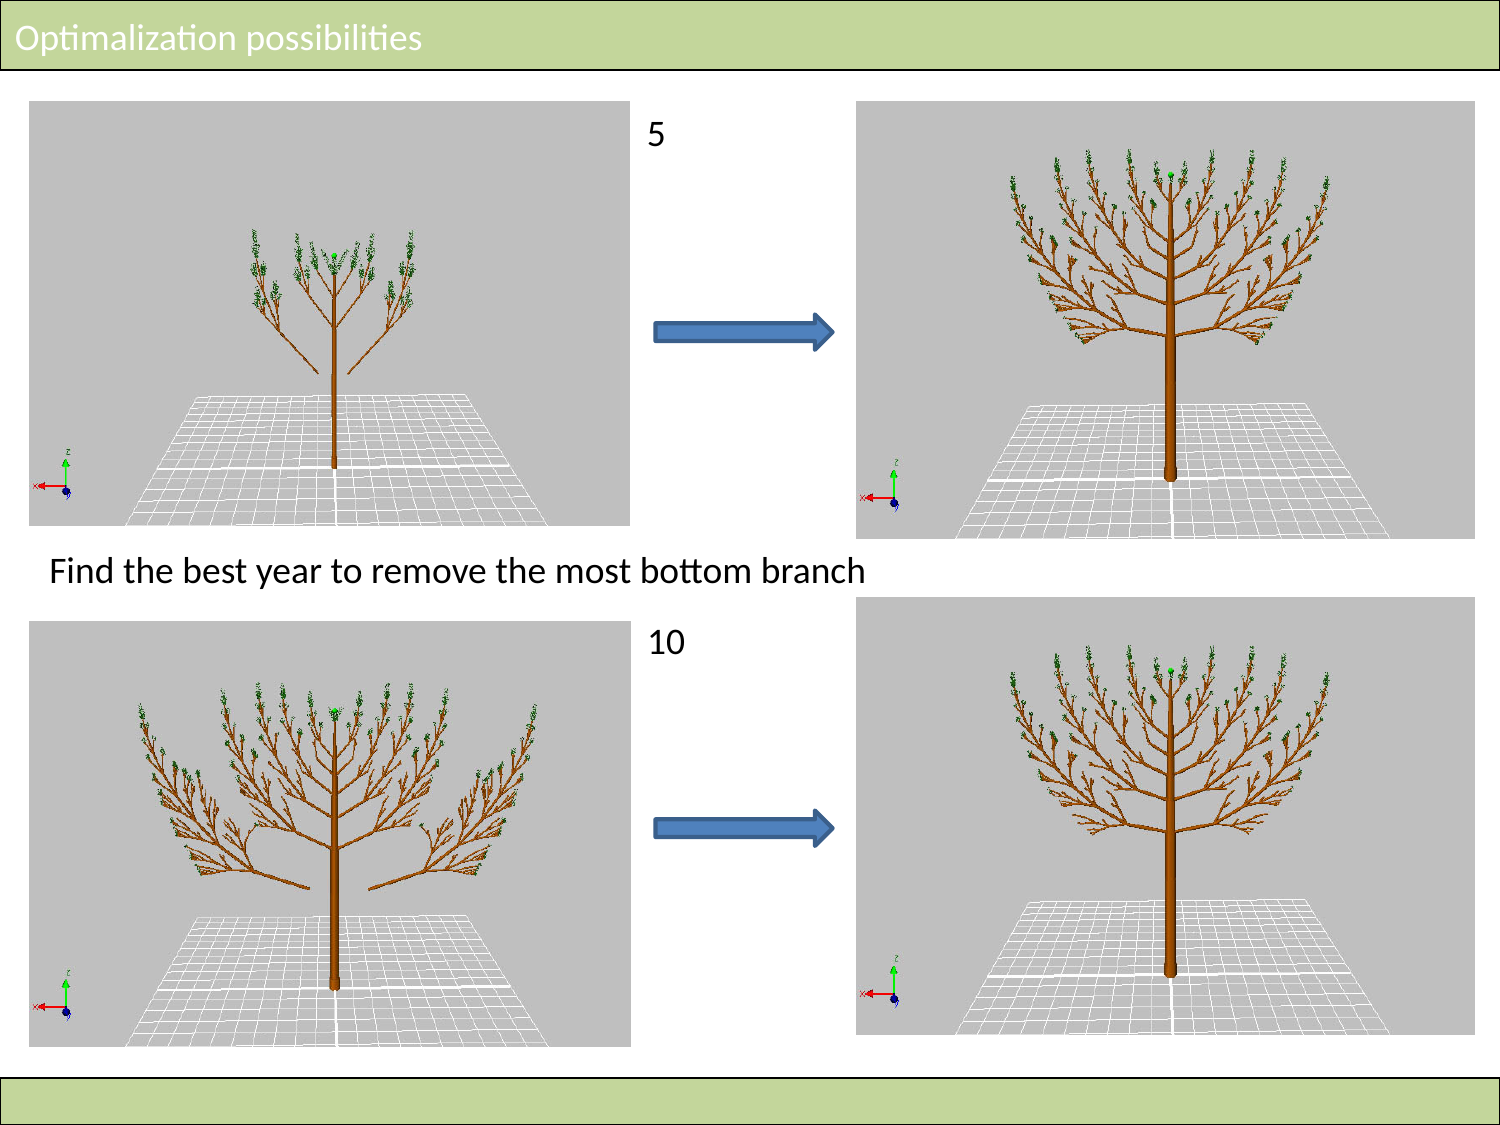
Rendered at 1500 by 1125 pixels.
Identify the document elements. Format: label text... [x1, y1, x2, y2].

text_box 5 [632, 101, 681, 162]
text_box 10 [632, 609, 701, 670]
picture [855, 101, 1475, 540]
picture [29, 101, 630, 527]
picture [855, 597, 1475, 1036]
text_box Find the best year to remove the most bottom branch [34, 538, 883, 599]
text_box [653, 312, 835, 352]
text_box [653, 808, 835, 848]
picture [29, 621, 631, 1048]
text_box Optimalization possibilities [0, 0, 1500, 72]
text_box [0, 1076, 1500, 1125]
